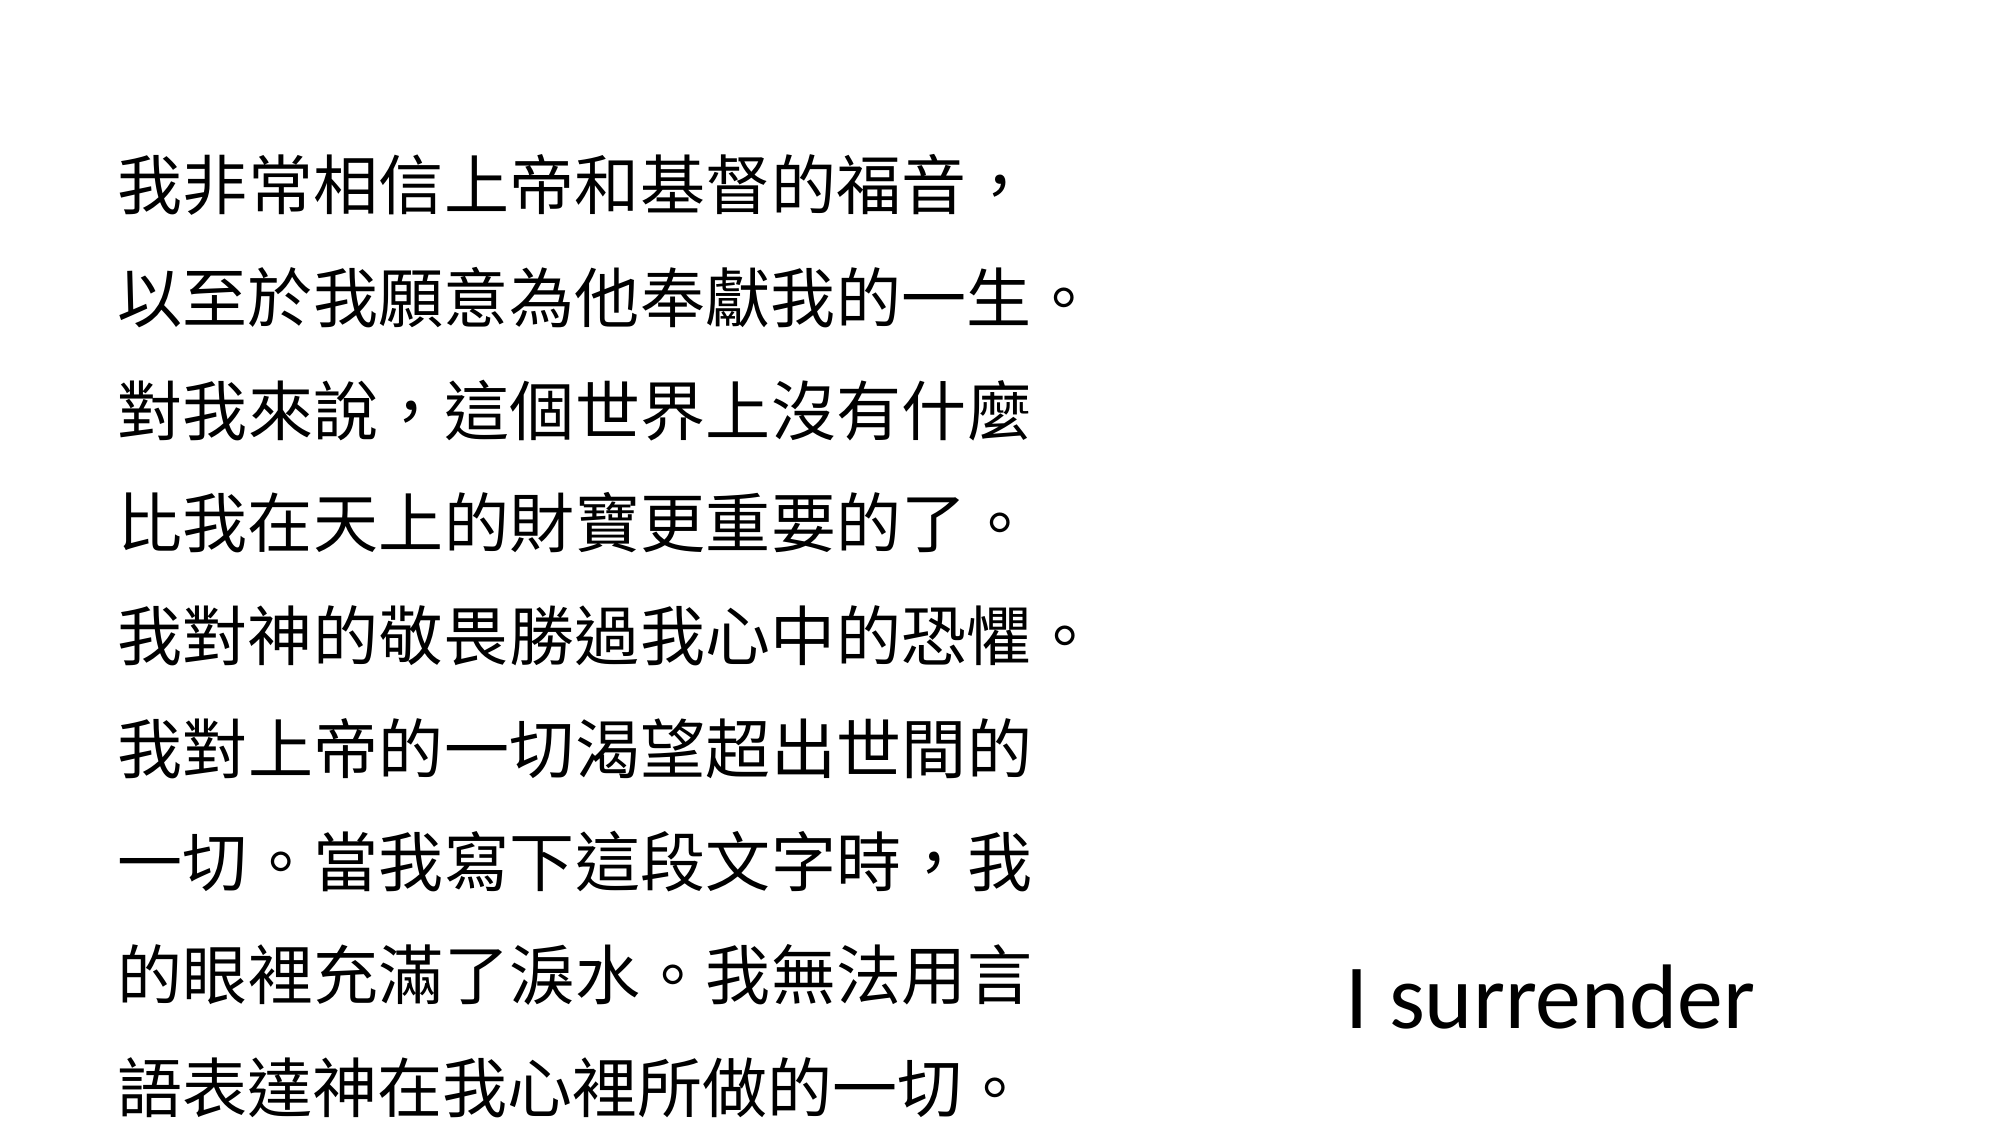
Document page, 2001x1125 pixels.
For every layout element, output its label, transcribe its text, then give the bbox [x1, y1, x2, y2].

text_box I surrender [1330, 929, 1945, 1055]
list 我非常相信上帝和基督的福音，以至於我願意為他奉獻我的一生。對我來說，這個世界上沒有什麼比我在天上的財寶更重要的了。我對神的敬畏勝過我心中的恐懼。我對上帝的一切渴望超出世間的一切。當我寫下這段文字時，我的眼裡充滿了淚水。我無法用言語表達神在我心裡所做的一切。 [102, 101, 1048, 1125]
